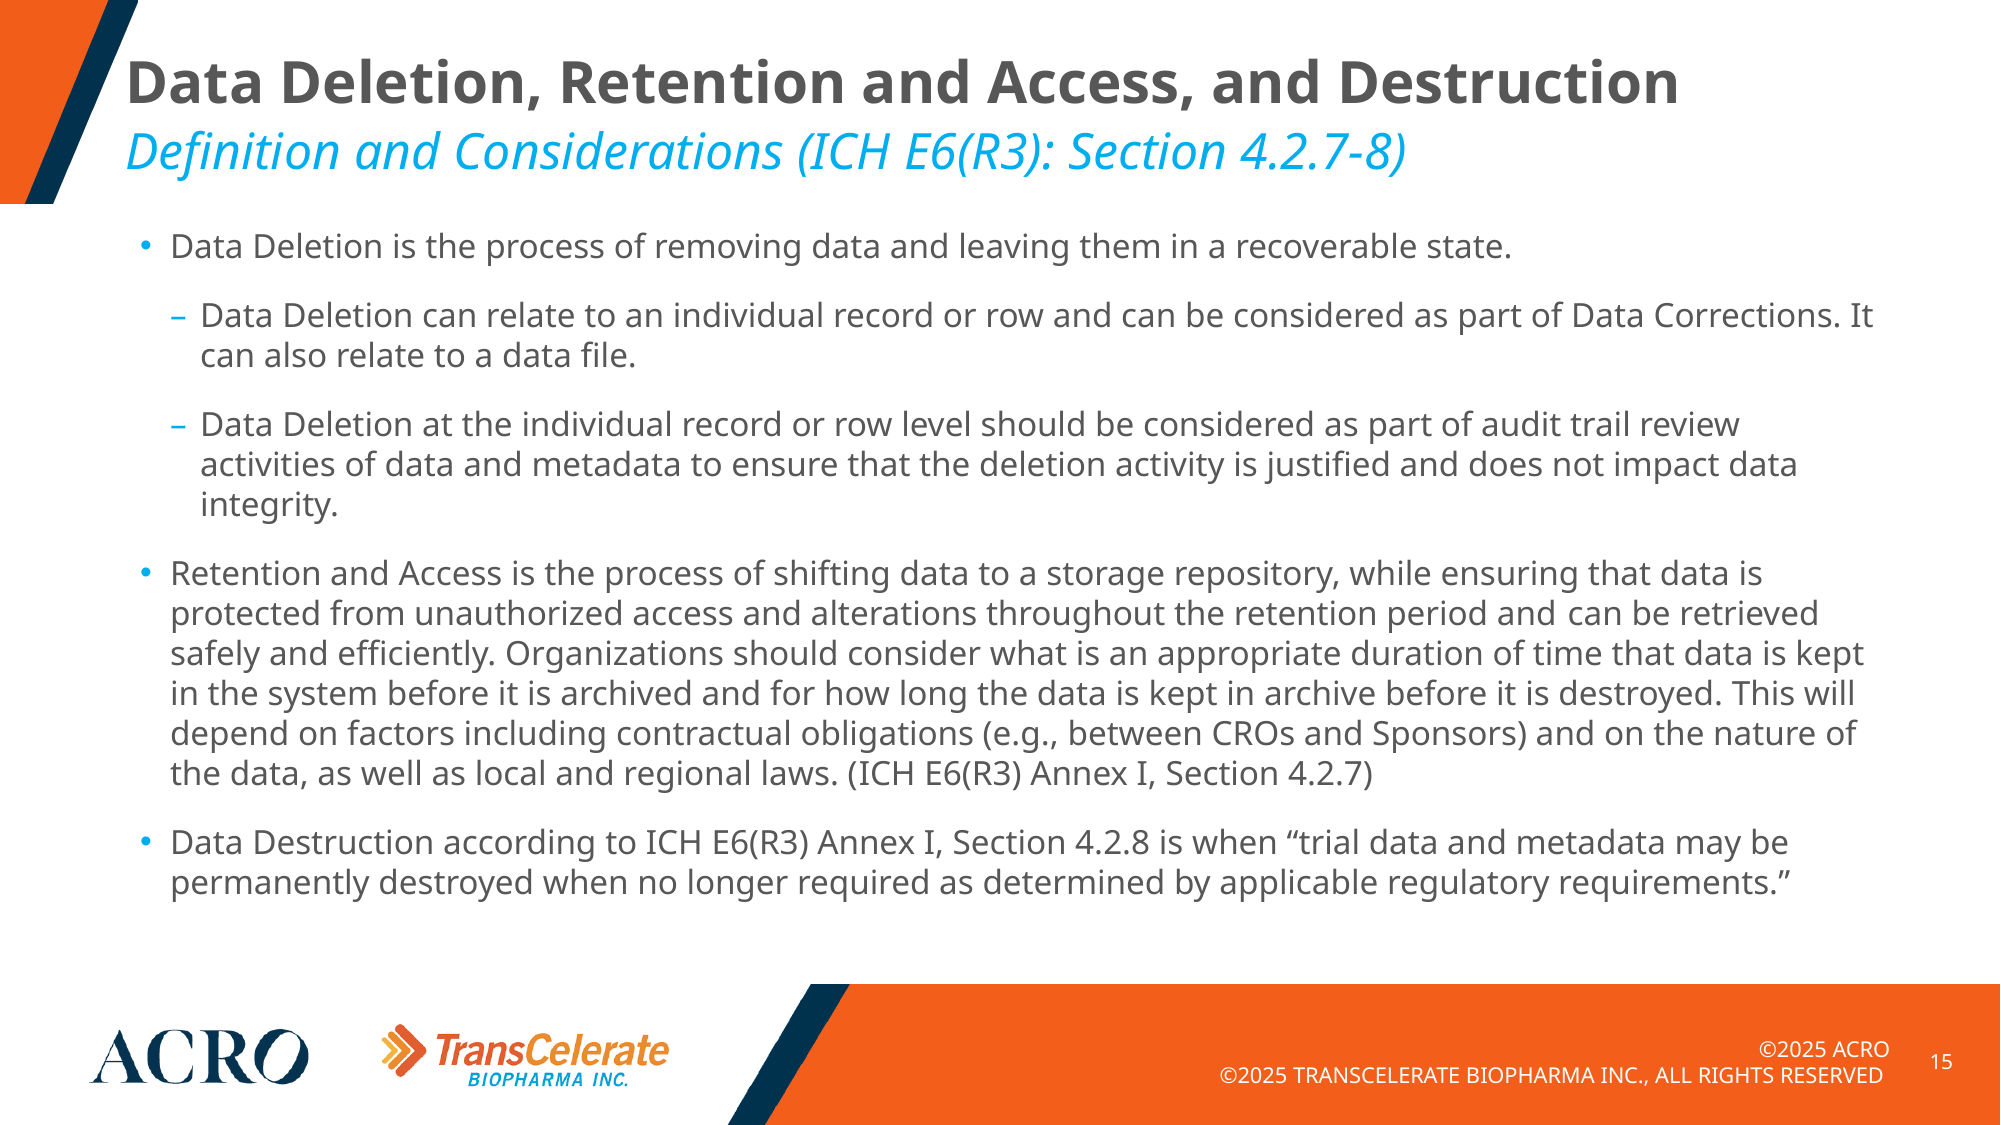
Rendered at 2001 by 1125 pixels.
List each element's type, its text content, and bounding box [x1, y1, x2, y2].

picture [369, 1017, 681, 1093]
list Data Deletion is the process of removing data and leaving them in a recoverable state. Data Deletion can relate to an individual record or row and can be considered as part of Data Corrections. It can also relate to a data file. Data Deletion at the individual record or row level should be considered as part of audit trail review activities of data and metadata to ensure that the deletion activity is justified and does not impact data integrity. Retention and Access is the process of shifting data to a storage repository, while ensuring that data is protected from unauthorized access and alterations throughout the retention period and can be retrieved safely and efficiently. Organizations should consider what is an appropriate duration of time that data is kept in the system before it is archived and for how long the data is kept in archive before it is destroyed. This will depend on factors including contractual obligations (e.g., between CROs and Sponsors) and on the nature of the data, as well as local and regional laws. (ICH E6(R3) Annex I, Section 4.2.7) Data Destruction according to ICH E6(R3) Annex I, Section 4.2.8 is when “trial data and metadata may be permanently destroyed when no longer required as determined by applicable regulatory requirements.” [125, 217, 1898, 975]
list Definition and Considerations (ICH E6(R3): Section 4.2.7-8) [125, 117, 1903, 176]
slide_number 15 [1905, 1039, 1978, 1086]
picture [725, 984, 2000, 1125]
title Data Deletion, Retention and Access, and Destruction [125, 53, 1903, 117]
picture [0, 0, 138, 204]
picture [89, 1026, 313, 1087]
